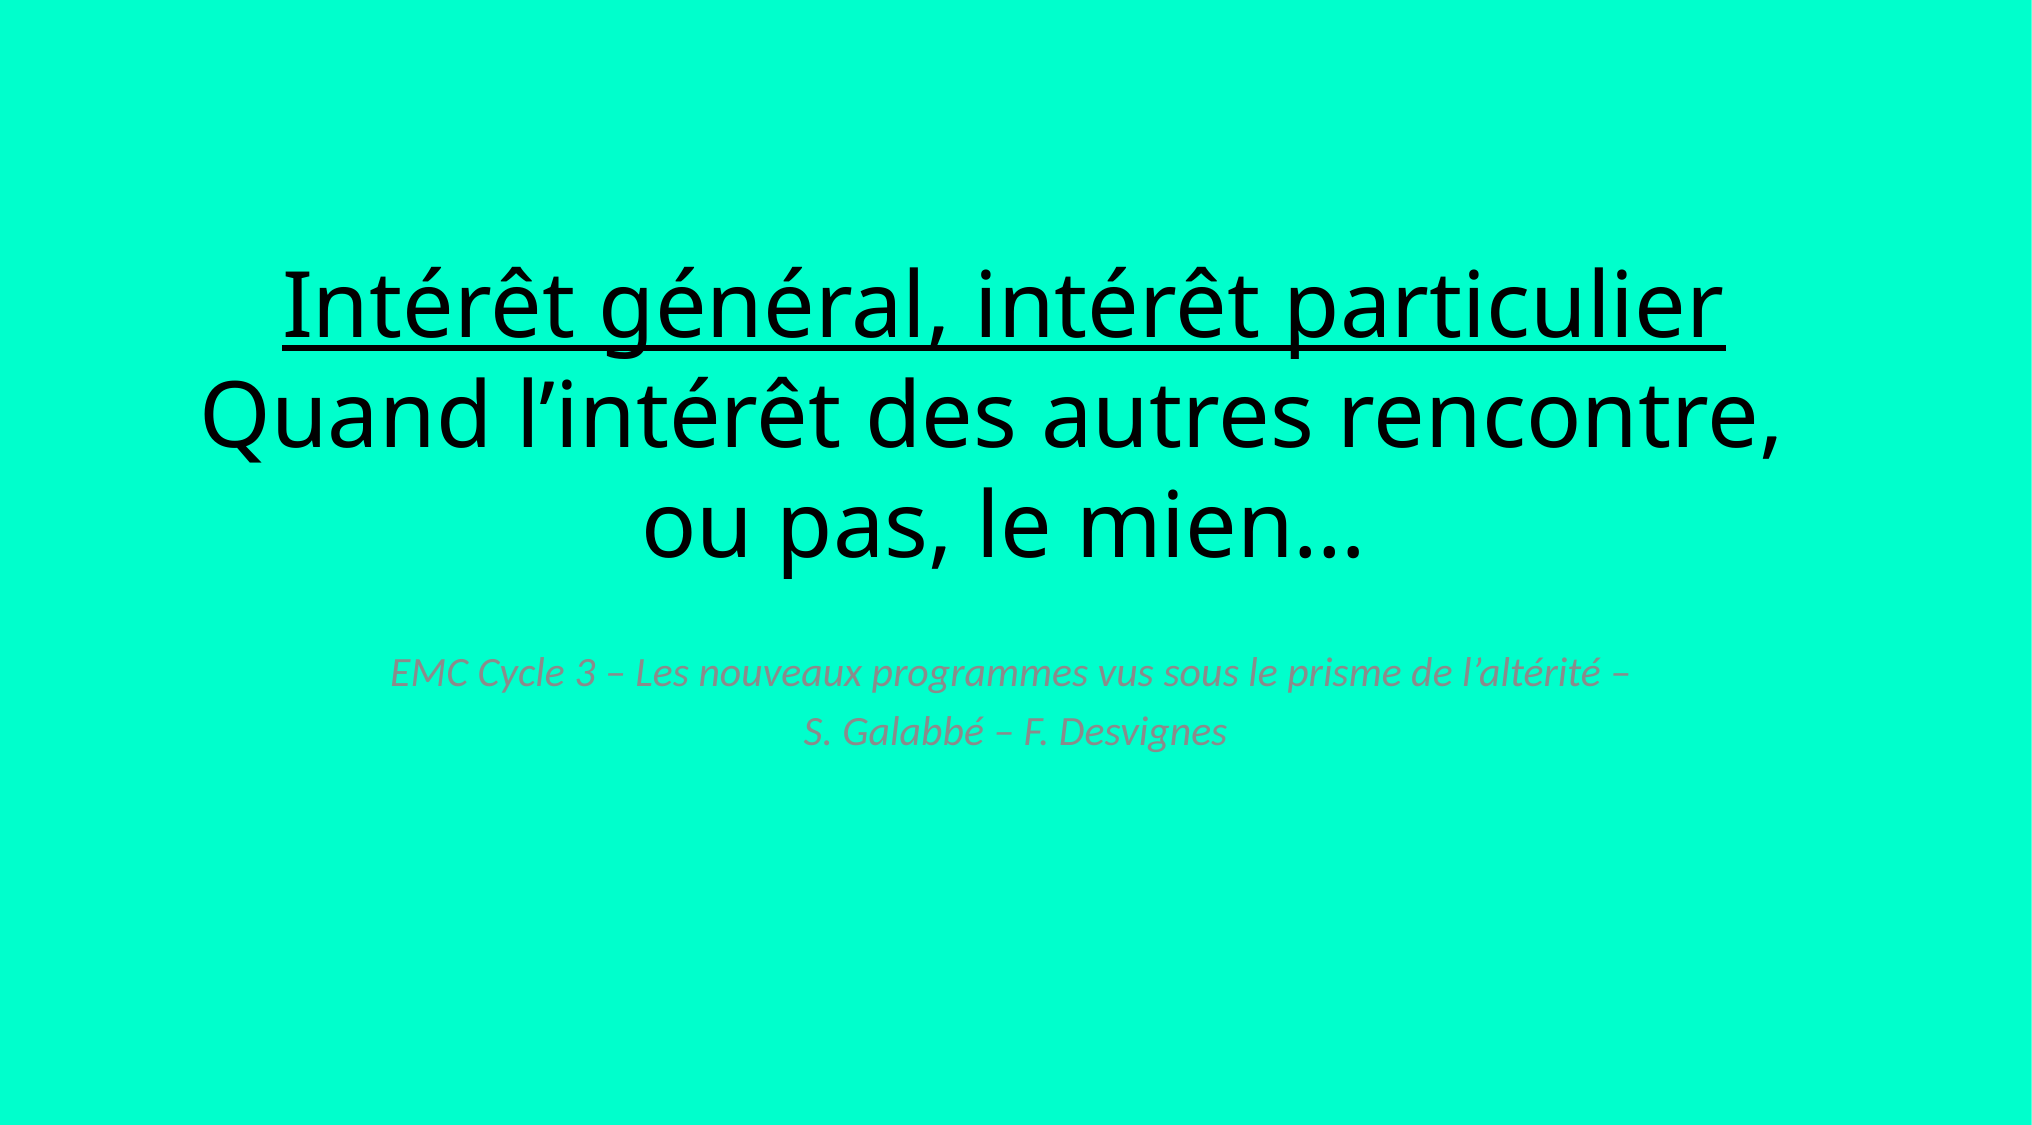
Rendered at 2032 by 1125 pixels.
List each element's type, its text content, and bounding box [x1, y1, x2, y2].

subtitle EMC Cycle 3 – Les nouveaux programmes vus sous le prisme de l’altérité – S. Galabbé – F. Desvignes [304, 637, 1727, 925]
title Intérêt général, intérêt particulier Quand l’intérêt des autres rencontre, ou pas, le mien… [11, 231, 1997, 591]
